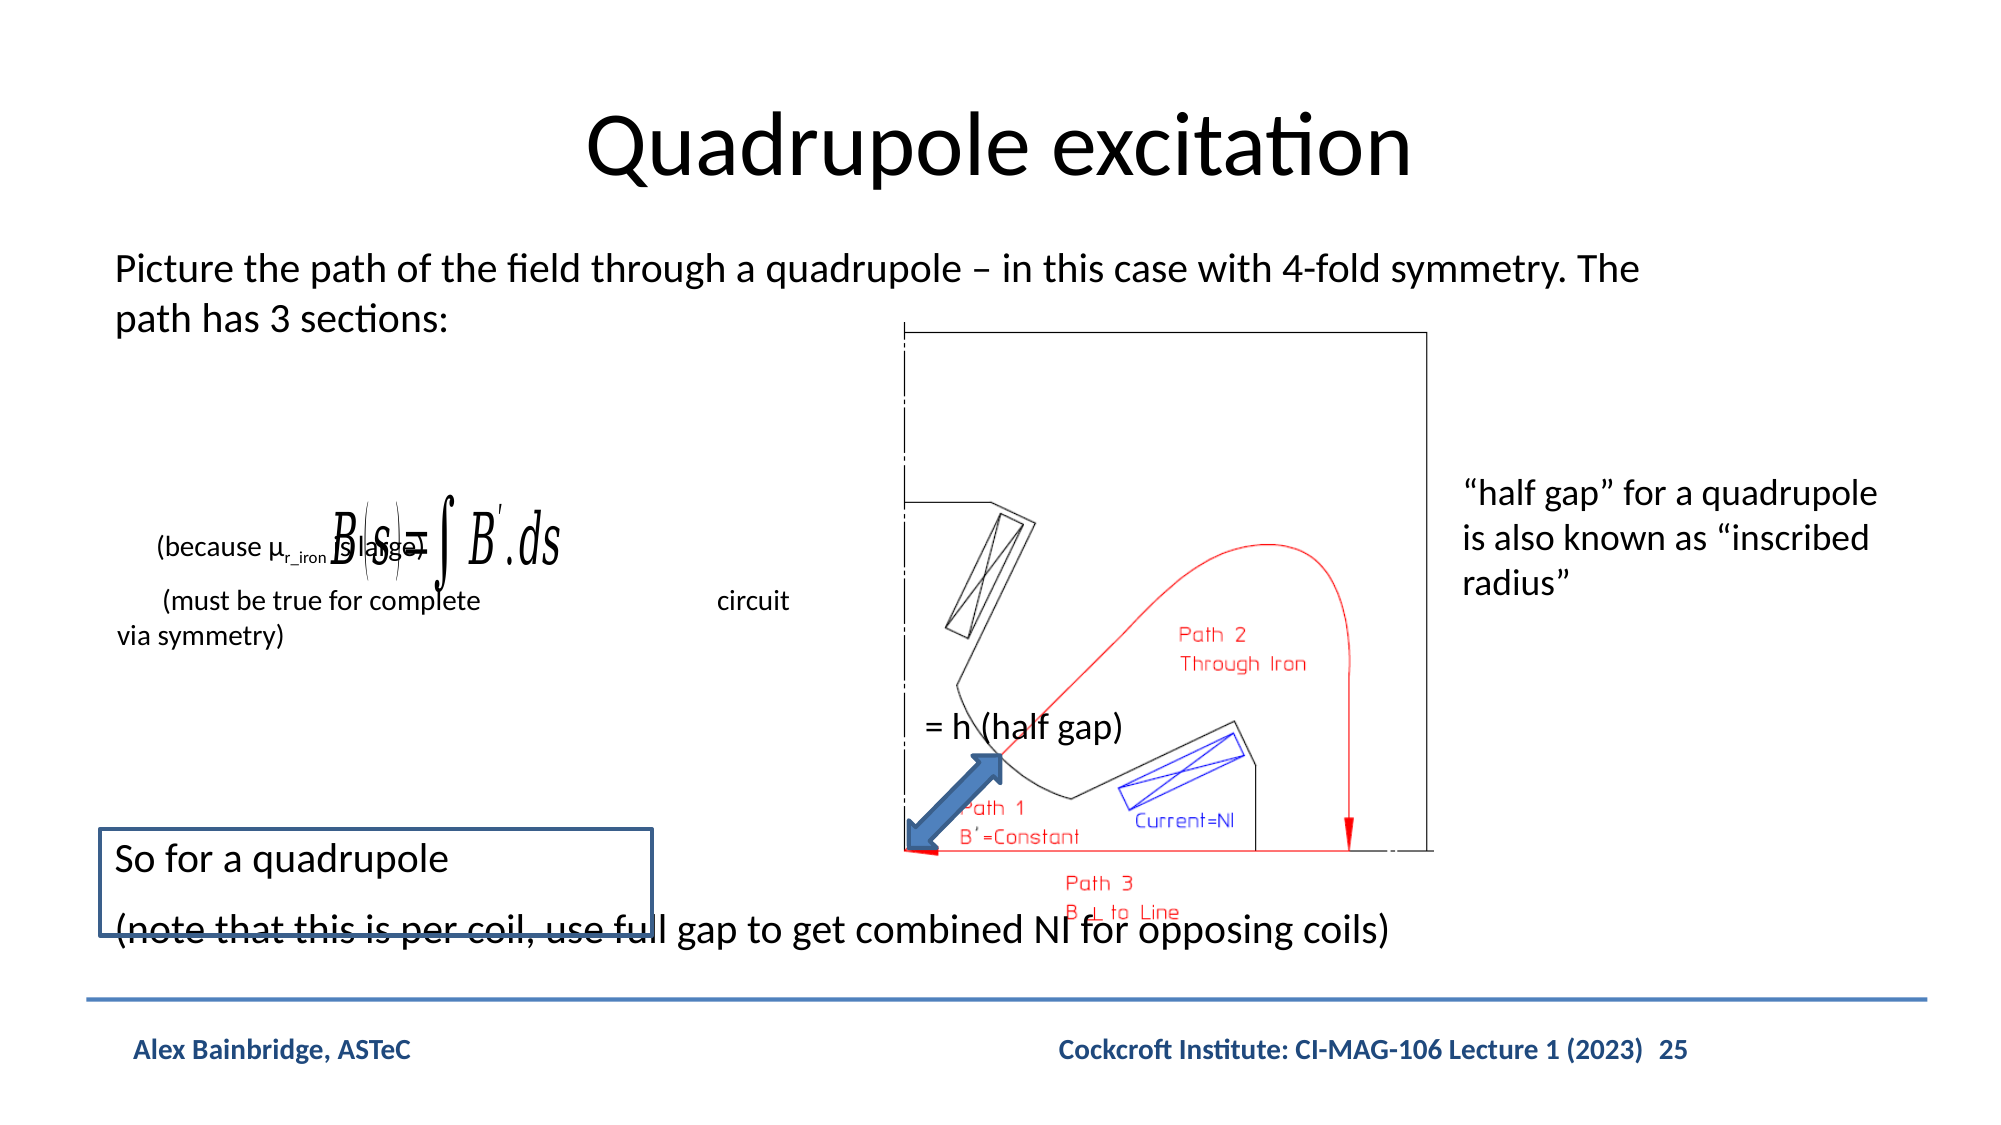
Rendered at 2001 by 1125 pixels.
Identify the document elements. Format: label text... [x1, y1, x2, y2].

text_box [98, 827, 654, 938]
text_box Picture the path of the field through a quadrupole – in this case with 4-fold symmetry. The path has 3 sections: [99, 233, 1674, 349]
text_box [894, 321, 1435, 936]
text_box “half gap” for a quadrupole is also known as “inscribed radius” [1447, 460, 1900, 611]
title Quadrupole excitation [99, 45, 1900, 233]
